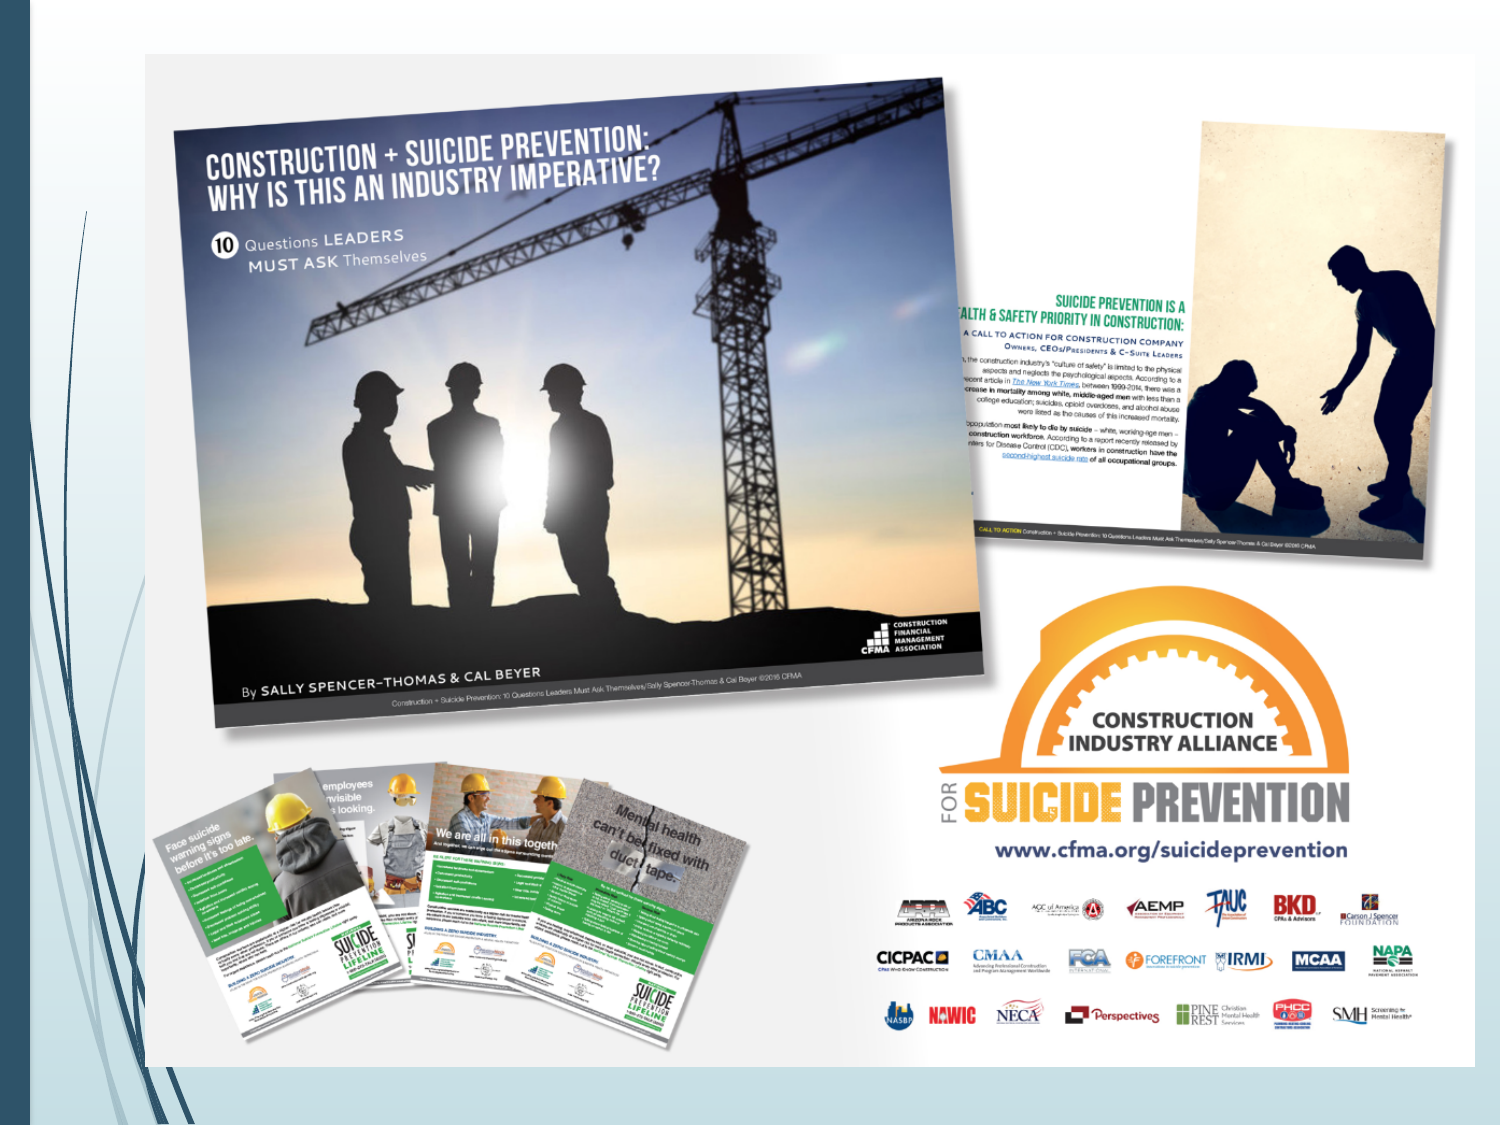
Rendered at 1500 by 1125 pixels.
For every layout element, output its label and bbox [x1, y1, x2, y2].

picture [145, 53, 1476, 1068]
